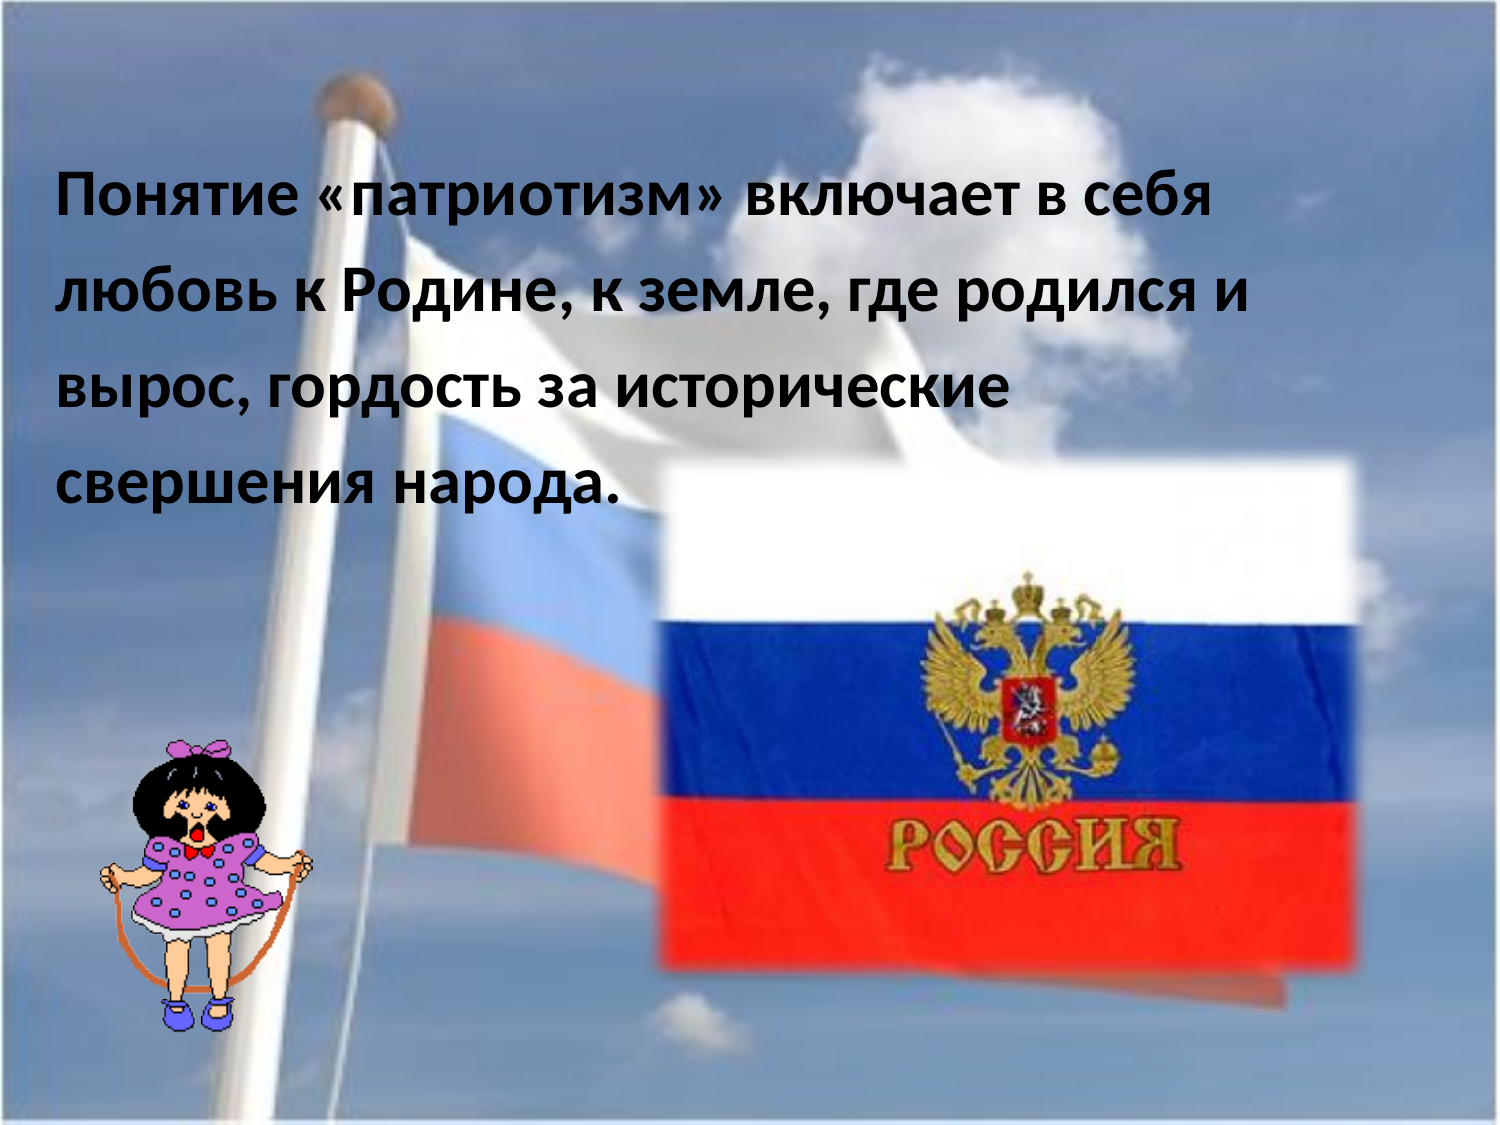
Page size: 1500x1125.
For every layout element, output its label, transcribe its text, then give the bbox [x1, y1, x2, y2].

text_box Понятие «патриотизм» включает в себя любовь к Родине, к земле, где родился и вырос, гордость за исторические свершения народа. [40, 125, 1317, 524]
picture [100, 714, 314, 1045]
picture [643, 441, 1372, 988]
